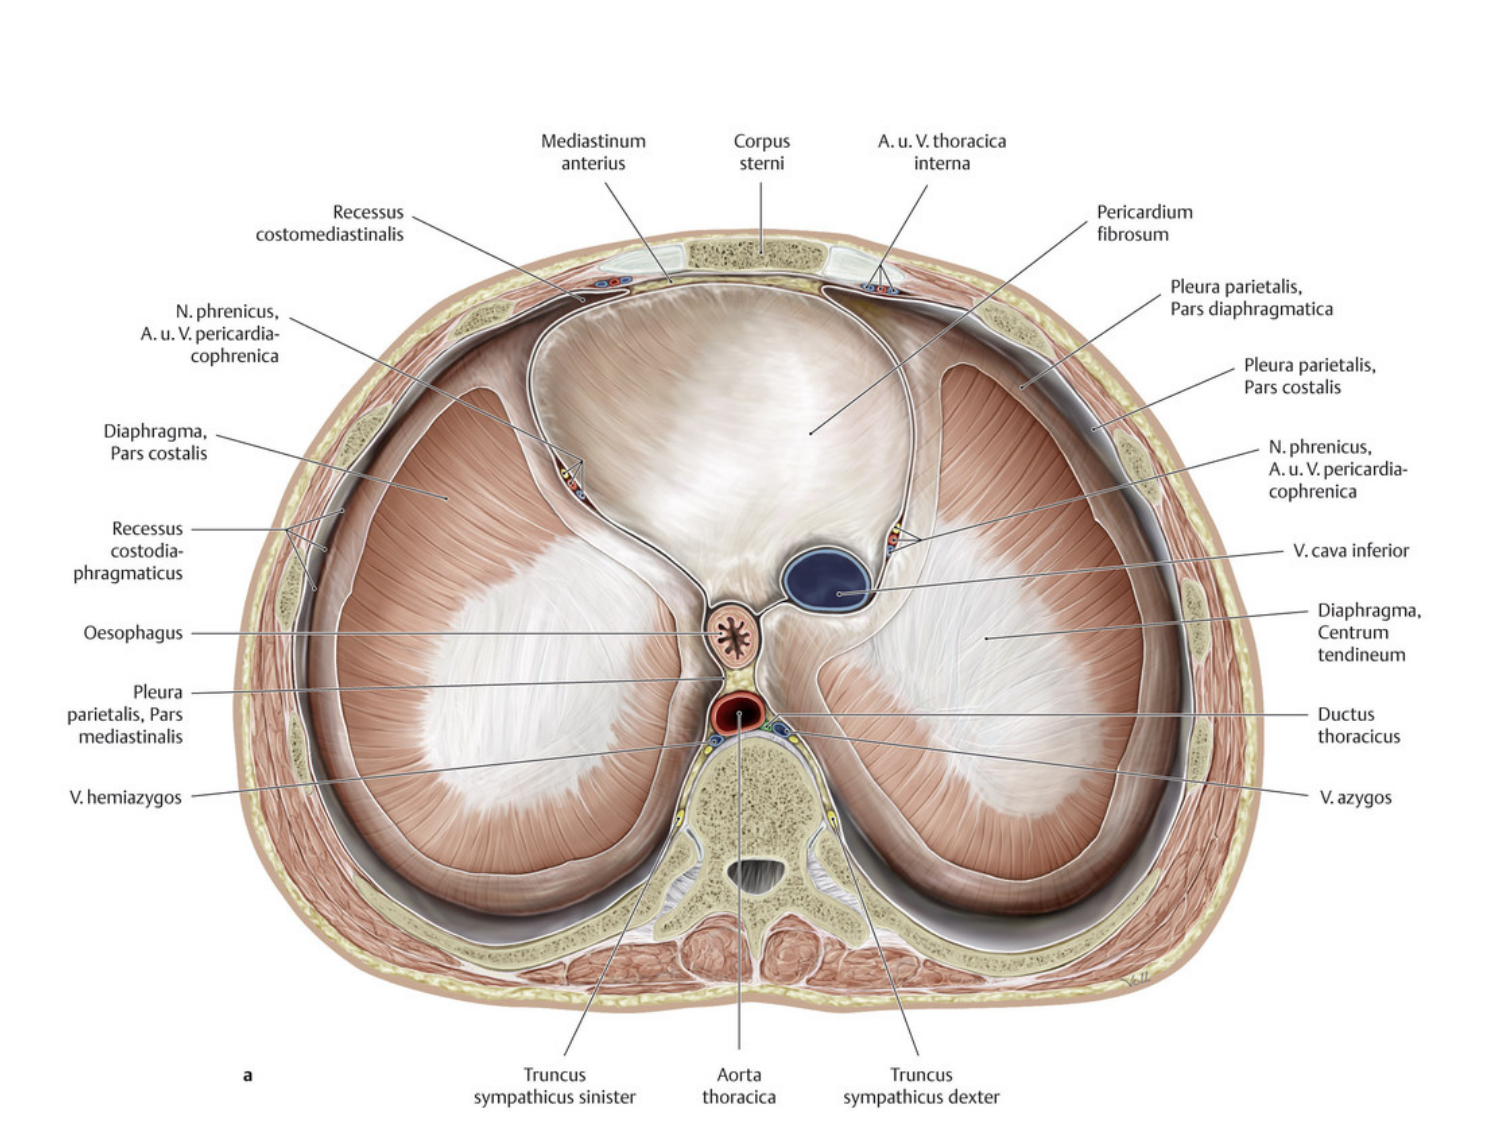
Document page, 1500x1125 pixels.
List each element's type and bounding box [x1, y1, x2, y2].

list [59, 125, 1441, 1112]
